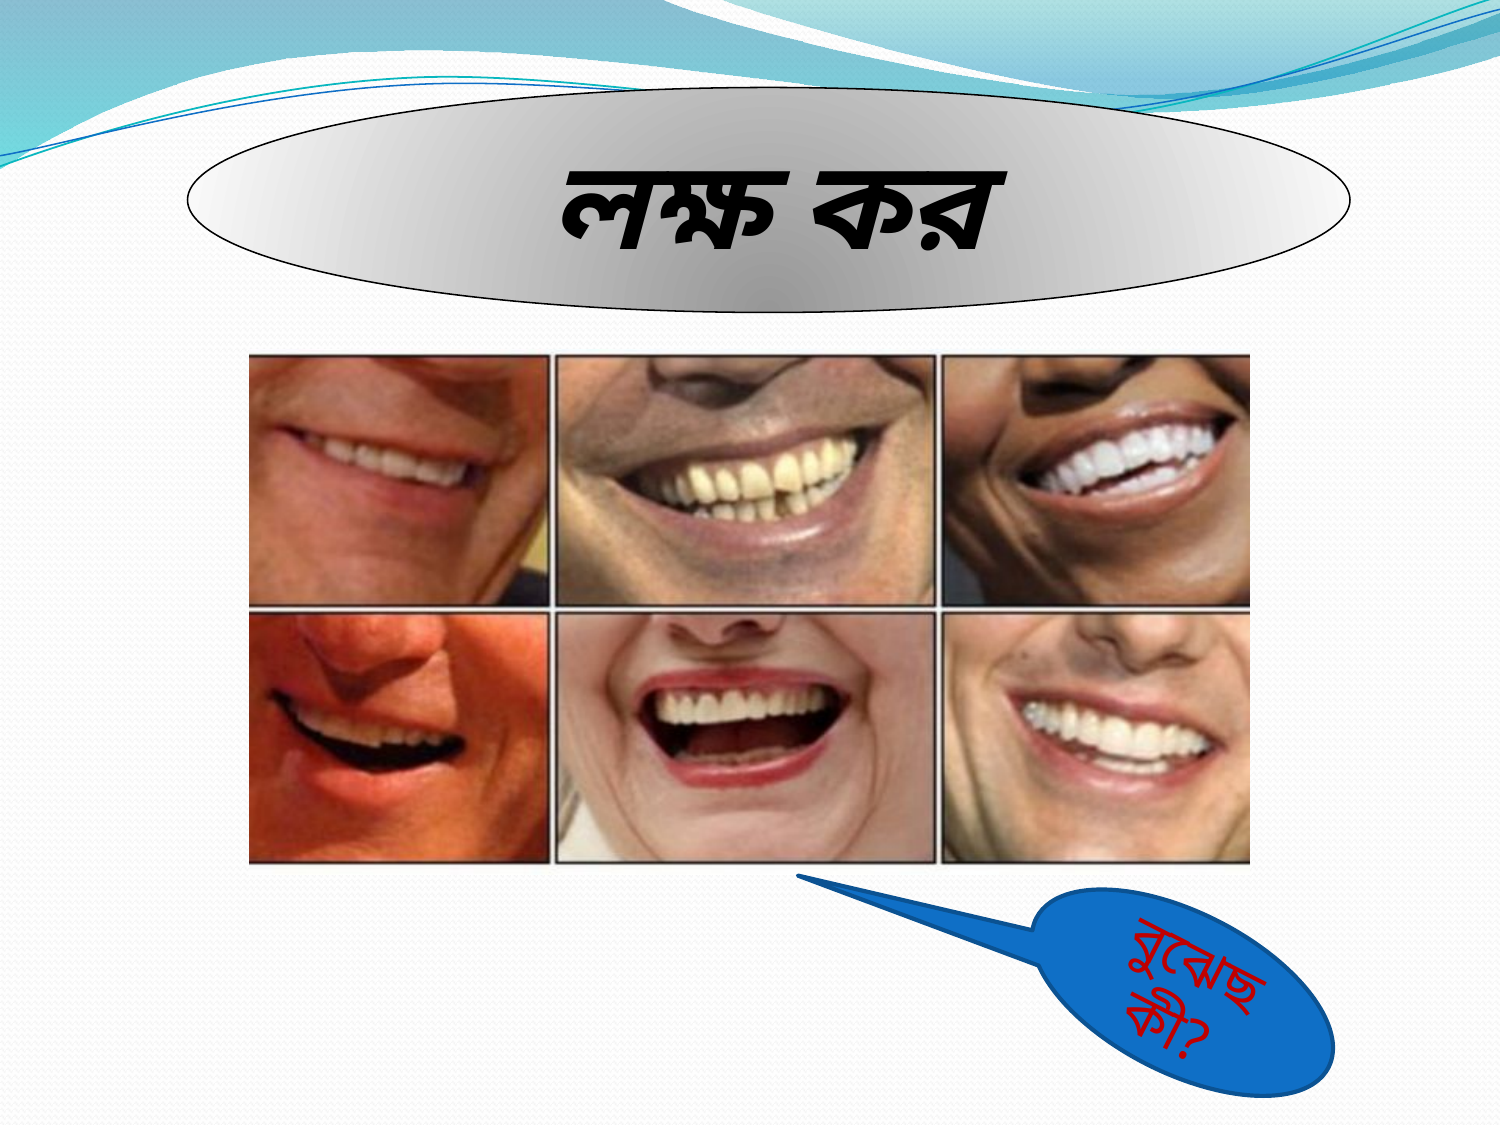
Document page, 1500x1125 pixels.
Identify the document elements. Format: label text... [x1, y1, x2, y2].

text_box লক্ষ কর [186, 86, 1351, 314]
text_box বুঝেছ কী? [825, 888, 1336, 1098]
picture [249, 349, 1251, 876]
